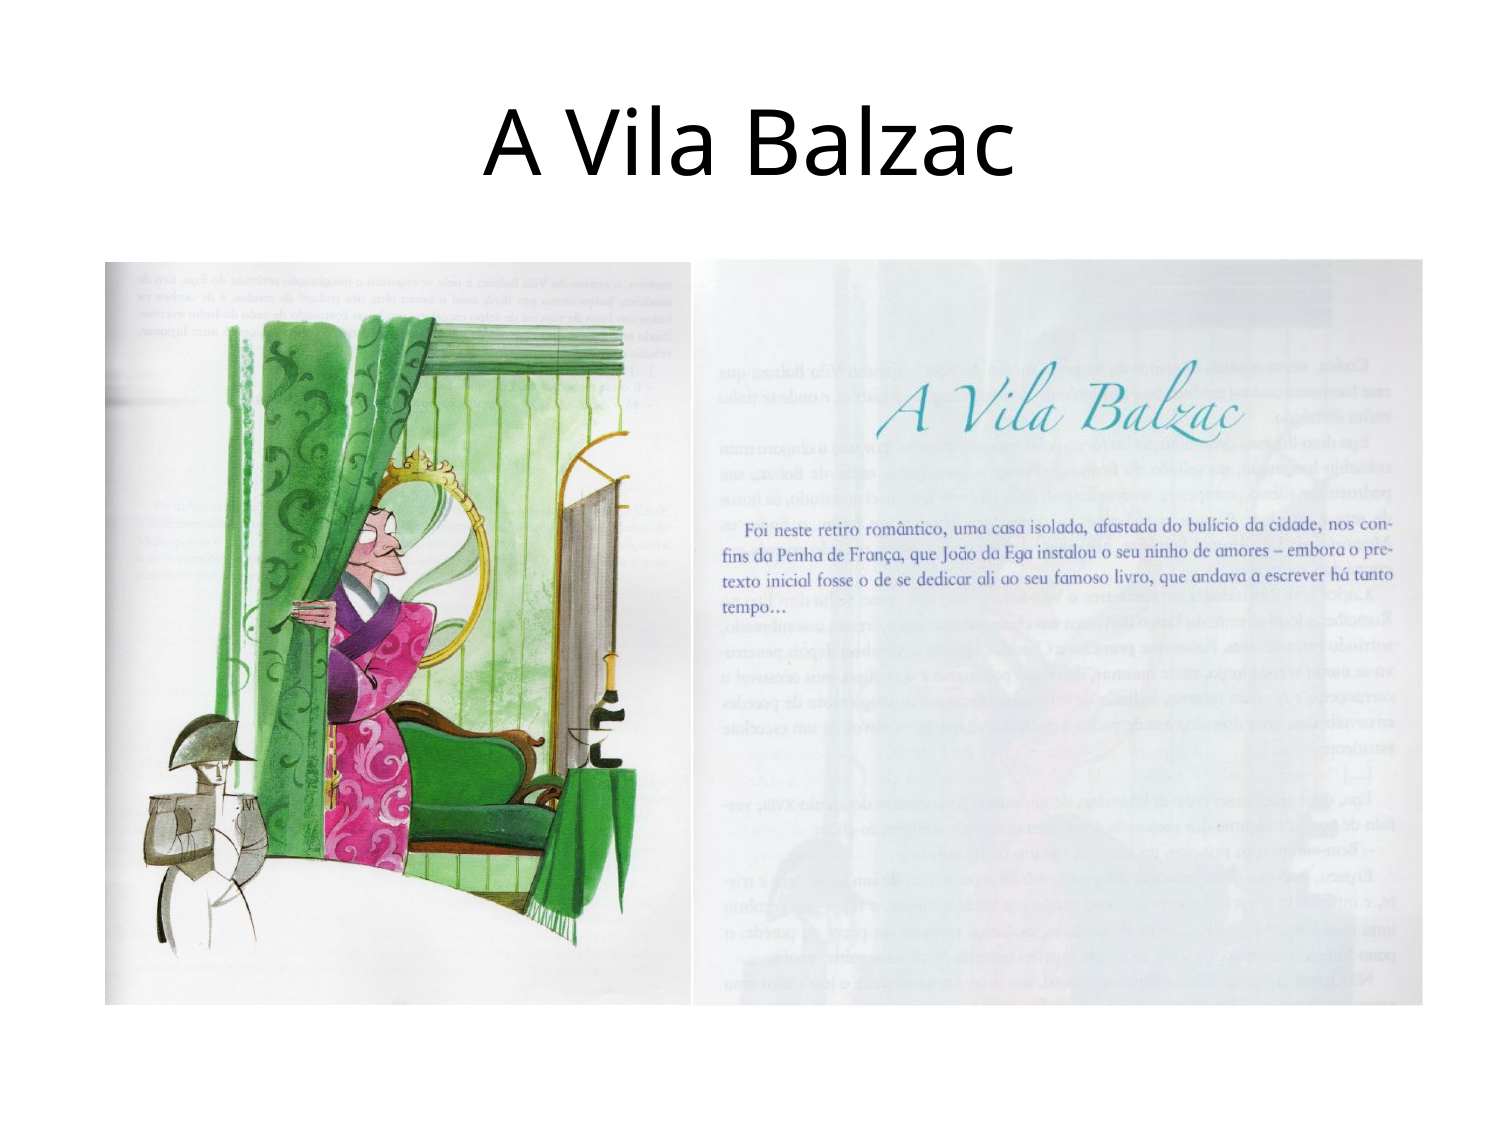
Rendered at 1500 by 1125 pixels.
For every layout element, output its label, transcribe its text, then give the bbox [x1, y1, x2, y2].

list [691, 257, 1426, 1008]
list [105, 262, 686, 1006]
title A Vila Balzac [75, 45, 1425, 233]
